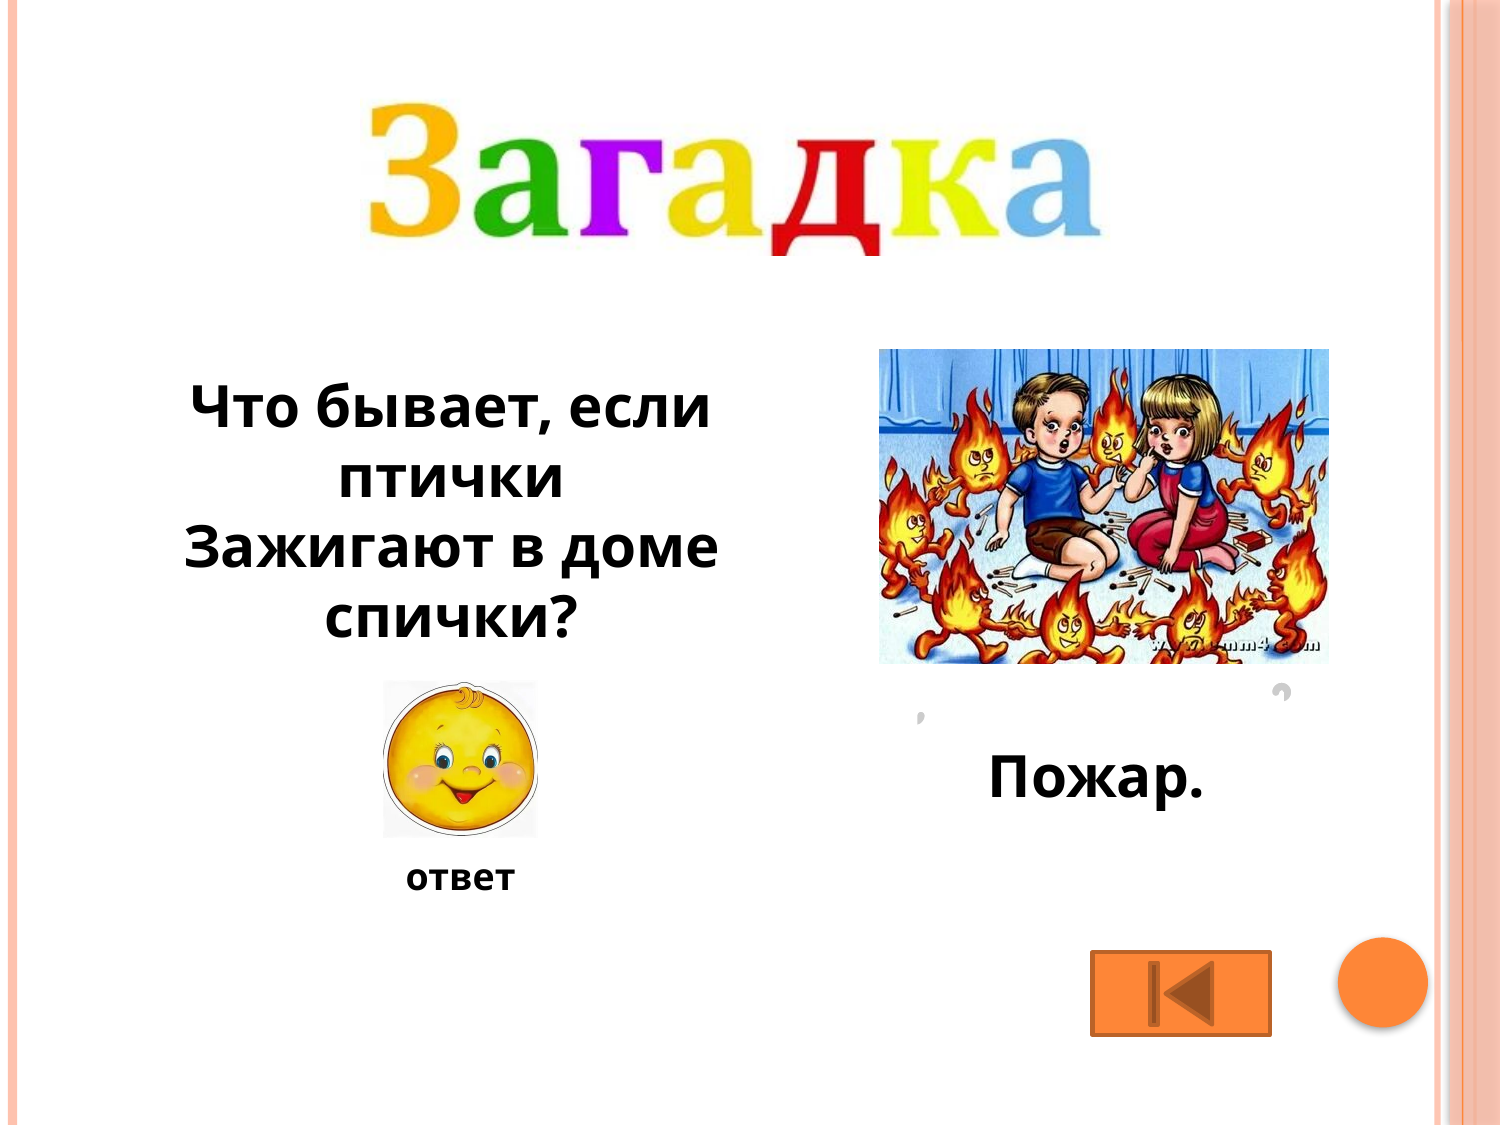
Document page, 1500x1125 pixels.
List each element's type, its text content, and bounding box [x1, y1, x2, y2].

text_box [1090, 950, 1272, 1037]
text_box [383, 680, 539, 907]
picture [359, 89, 1111, 256]
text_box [879, 349, 1329, 868]
text_box Что бывает, если птички Зажигают в доме спички? [76, 361, 827, 657]
